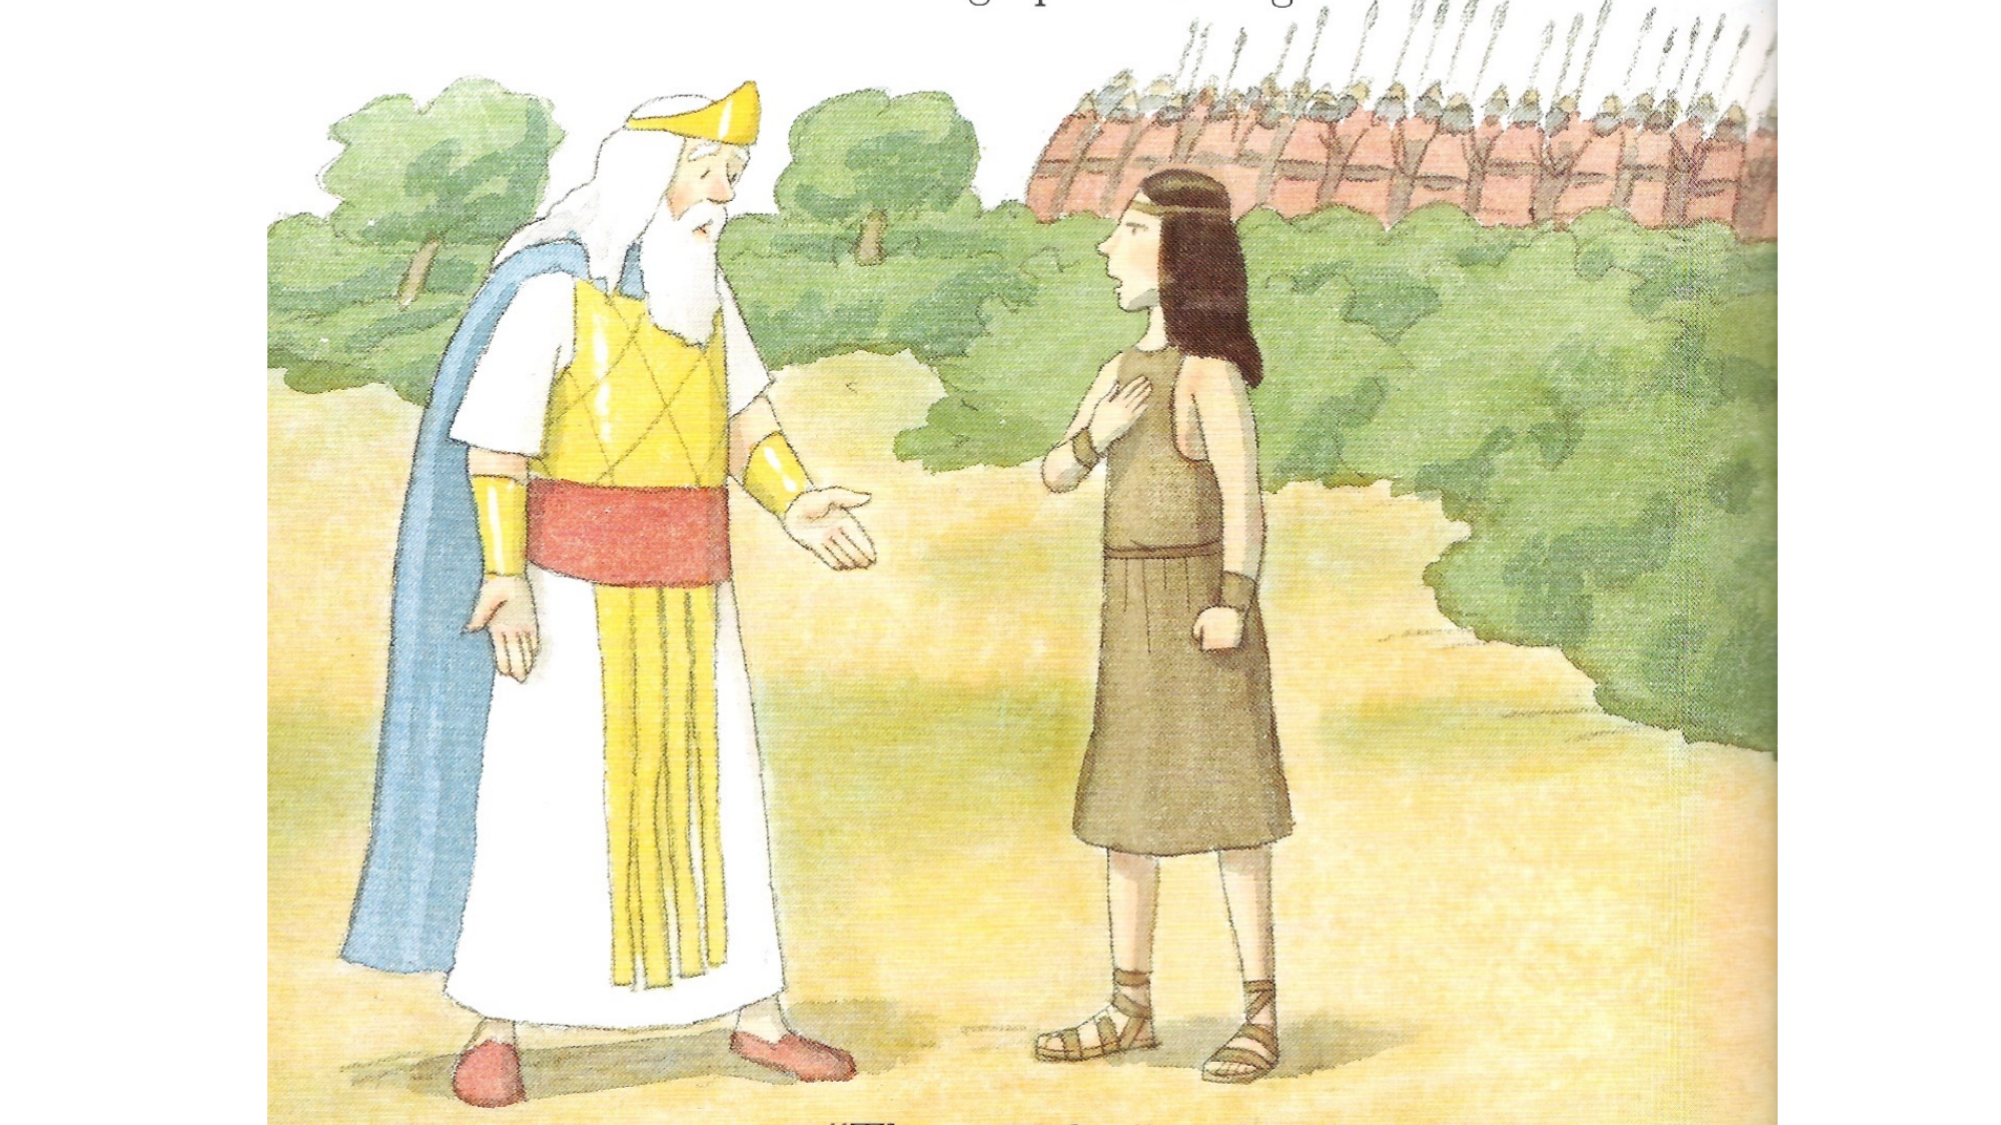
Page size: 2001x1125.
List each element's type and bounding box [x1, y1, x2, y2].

list [267, 0, 1778, 1125]
